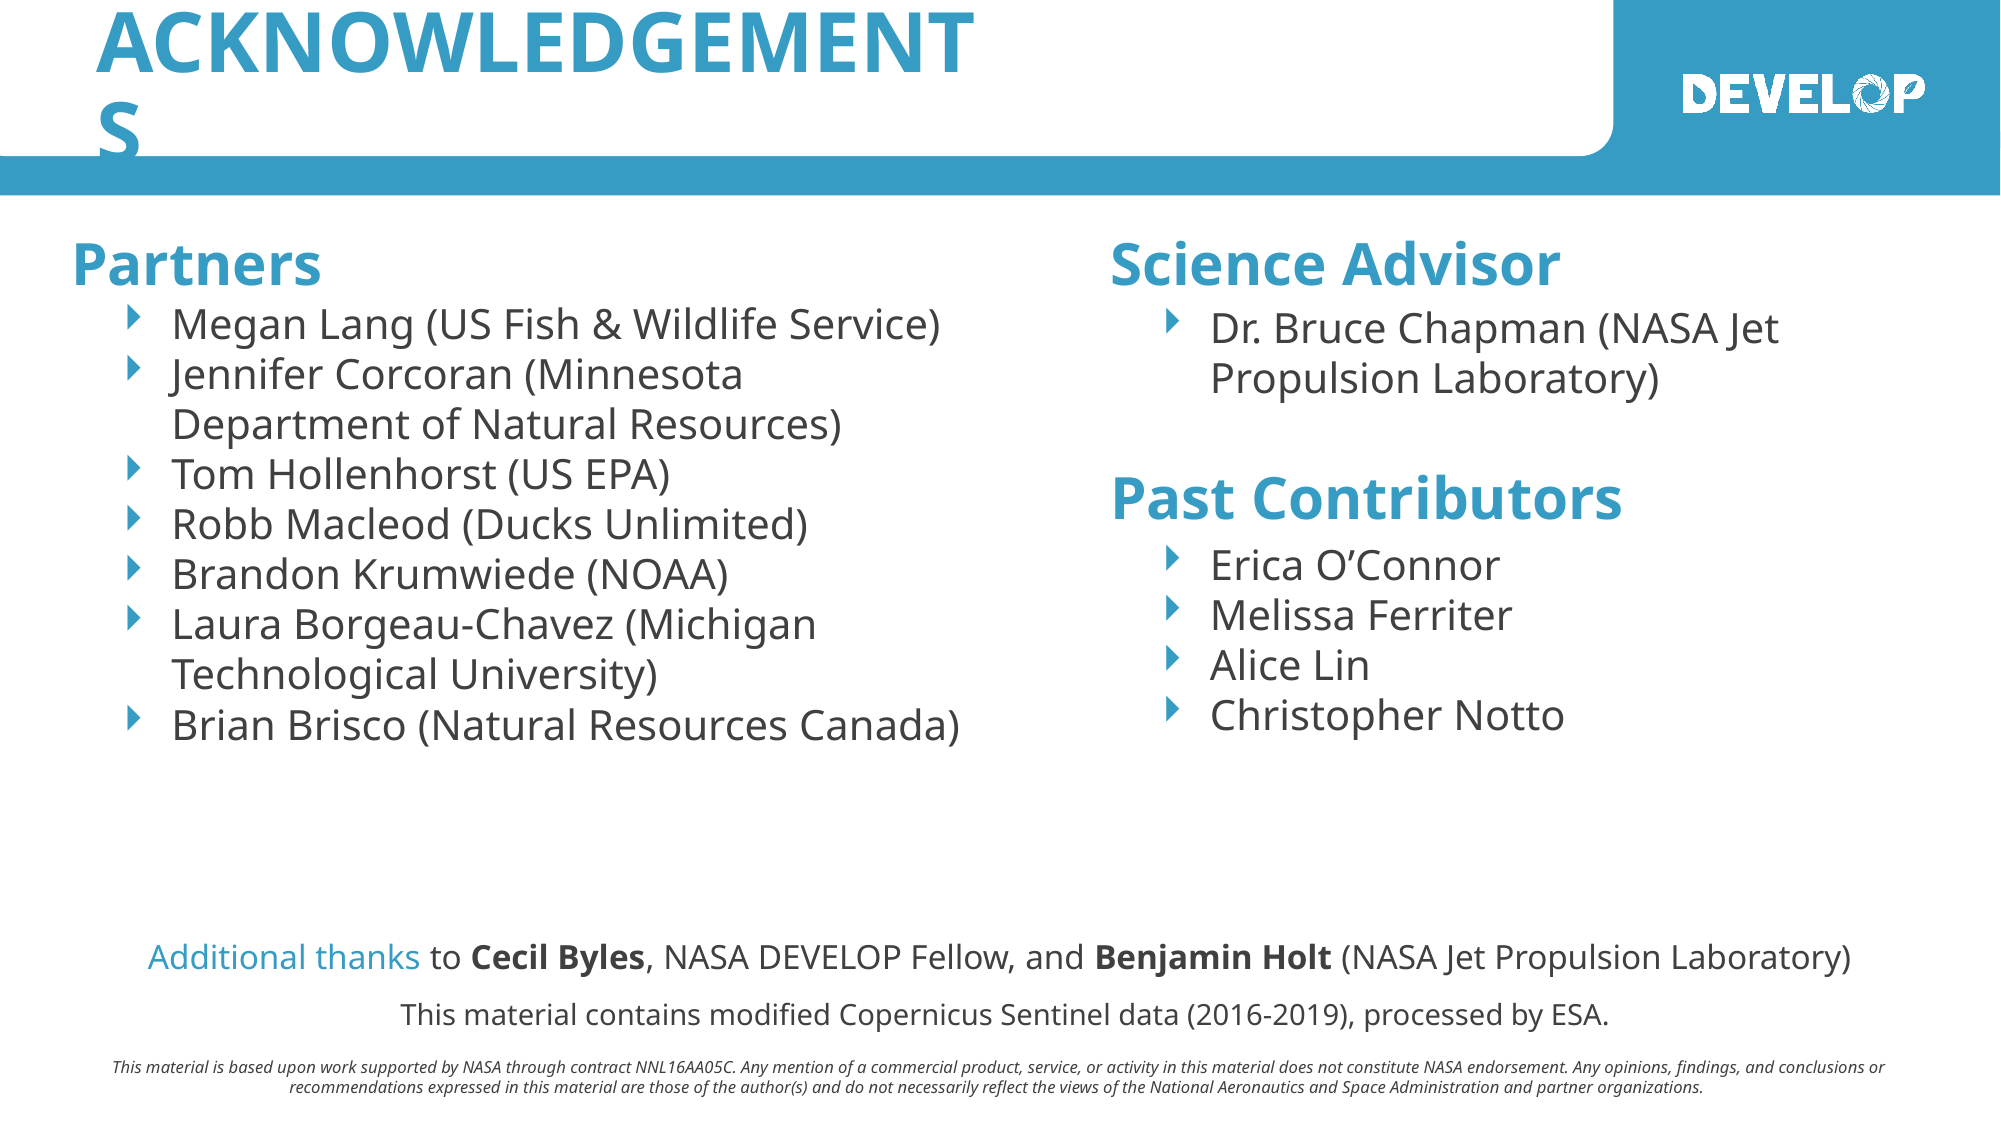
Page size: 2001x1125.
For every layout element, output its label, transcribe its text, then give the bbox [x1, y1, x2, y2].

text_box Megan Lang (US Fish & Wildlife Service) Jennifer Corcoran (Minnesota Department of Natural Resources) Tom Hollenhorst (US EPA) Robb Macleod (Ducks Unlimited) Brandon Krumwiede (NOAA) Laura Borgeau-Chavez (Michigan Technological University) Brian Brisco (Natural Resources Canada) [100, 290, 1006, 756]
text_box Partners [56, 219, 374, 305]
text_box Past Contributors [1095, 453, 1743, 539]
text_box Erica O’Connor Melissa Ferriter Alice Lin Christopher Notto [1138, 531, 2000, 897]
text_box This material contains modified Copernicus Sentinel data (2016-2019), processed by ESA. [0, 989, 2000, 1125]
text_box Science Advisor [1095, 220, 1615, 305]
text_box Dr. Bruce Chapman (NASA Jet Propulsion Laboratory) [1138, 294, 1974, 410]
picture [1683, 74, 1925, 113]
text_box Additional thanks to Cecil Byles, NASA DEVELOP Fellow, and Benjamin Holt (NASA Jet Propulsion Laboratory) [0, 929, 2000, 984]
